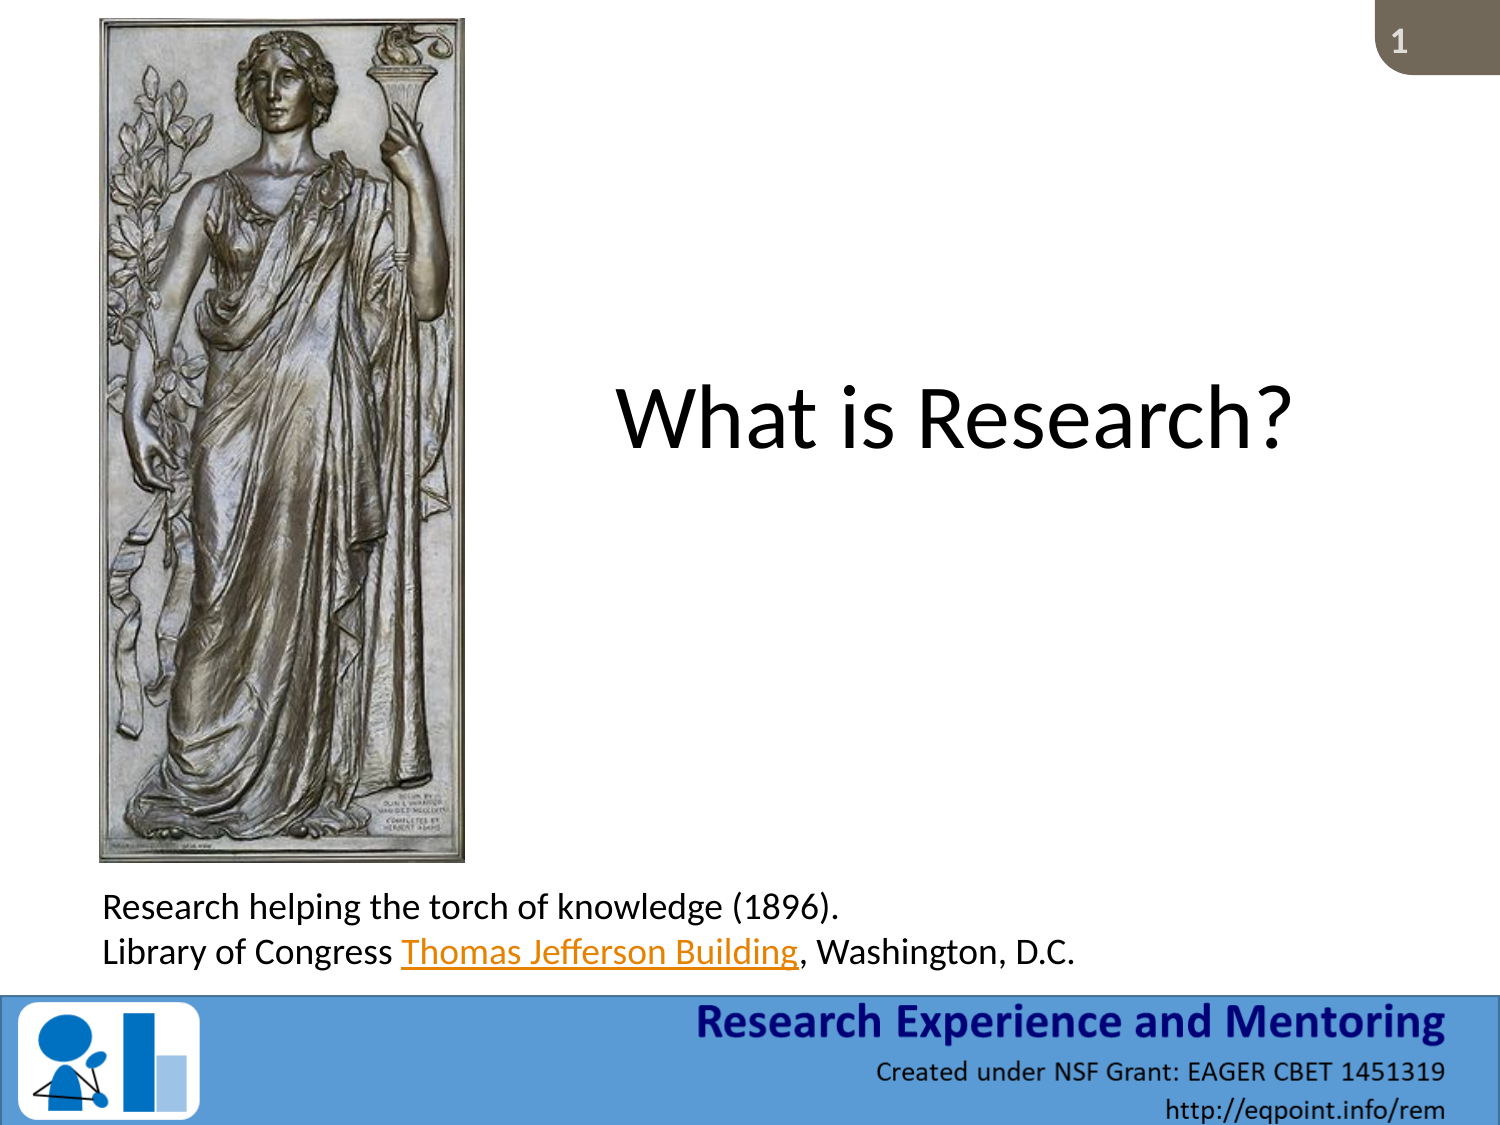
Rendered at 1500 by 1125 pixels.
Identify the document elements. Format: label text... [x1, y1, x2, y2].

picture [99, 18, 465, 863]
text_box What is Research? [525, 349, 1388, 591]
text_box Research helping the torch of knowledge (1896). Library of Congress Thomas Jefferson Building, Washington, D.C. [87, 874, 1188, 980]
picture [0, 974, 1500, 1125]
